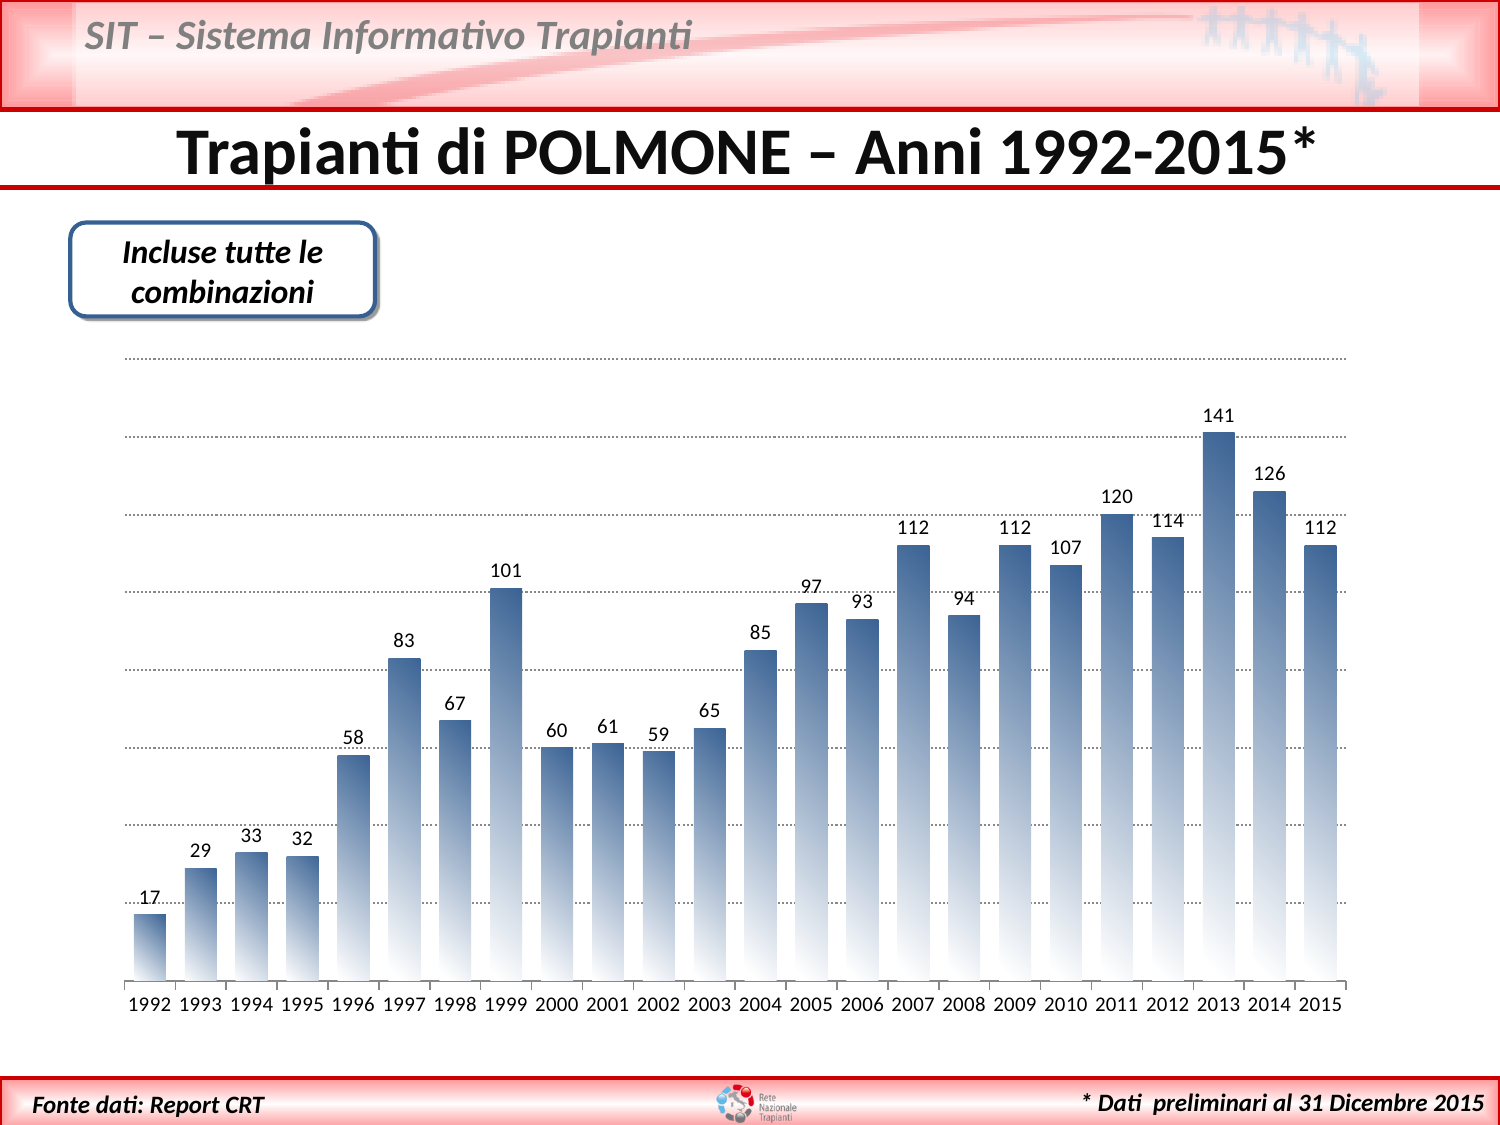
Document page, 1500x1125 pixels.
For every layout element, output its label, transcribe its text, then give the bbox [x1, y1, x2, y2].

text_box Incluse tutte le combinazioni [70, 222, 375, 318]
chart [98, 345, 1372, 1030]
text_box Trapianti di POLMONE – Anni 1992-2015* [0, 100, 1500, 196]
picture [703, 1078, 809, 1125]
